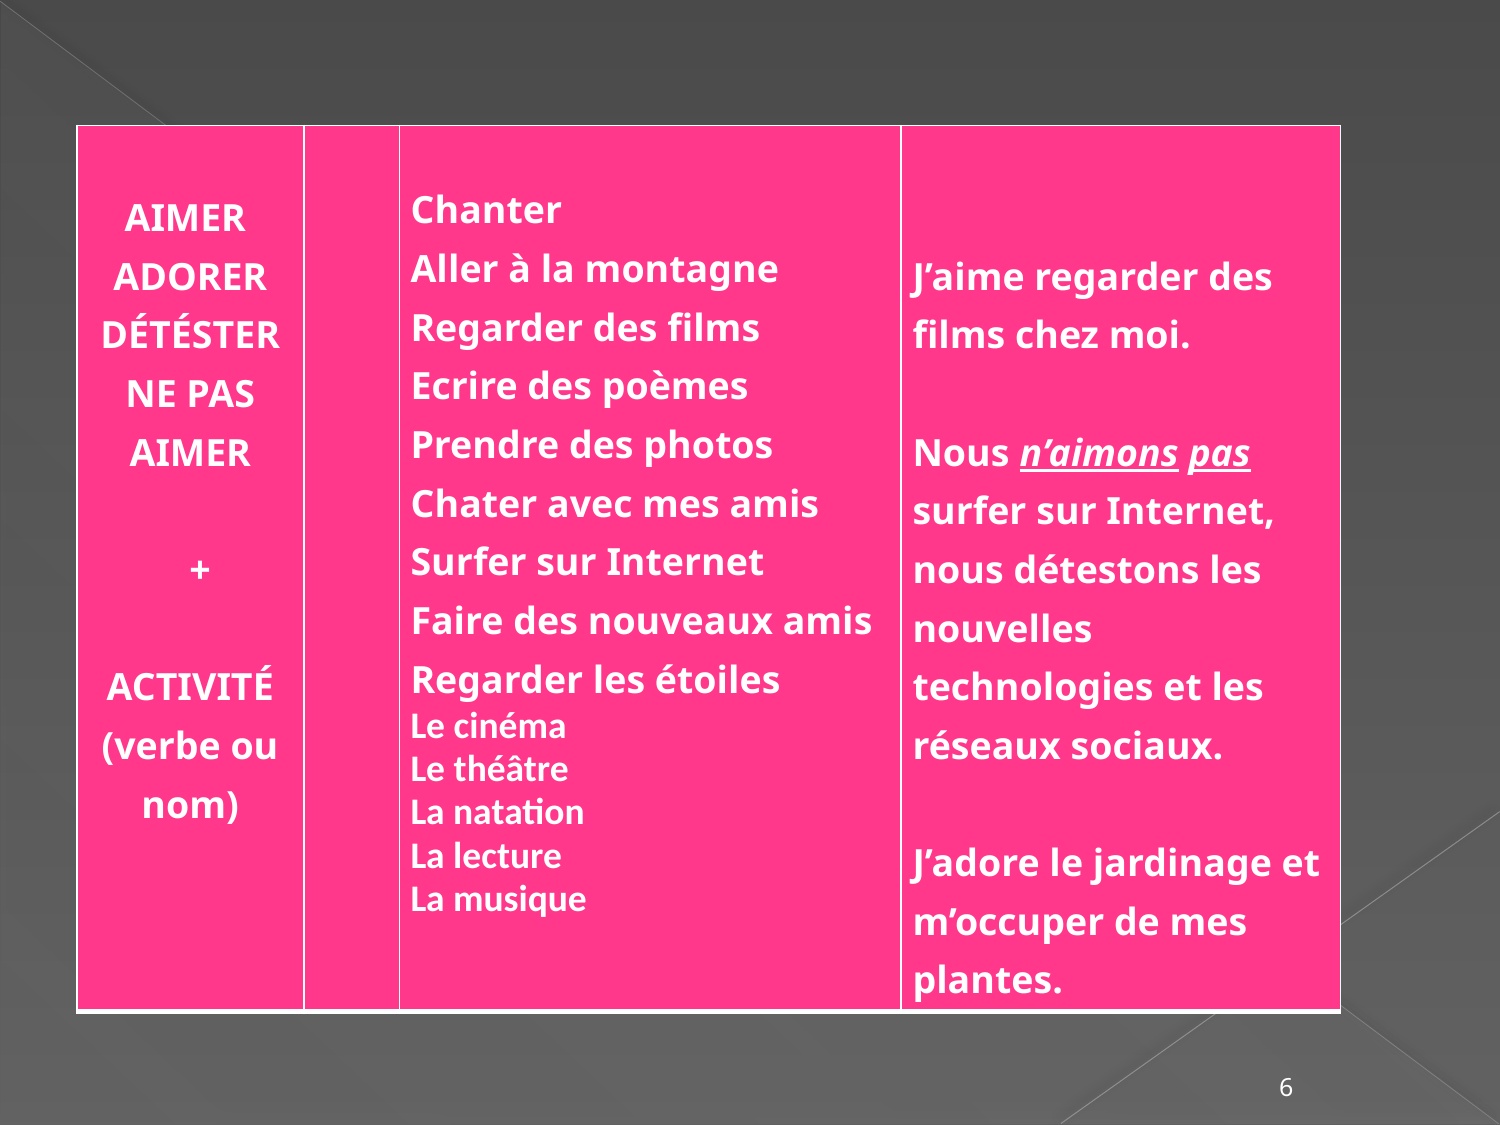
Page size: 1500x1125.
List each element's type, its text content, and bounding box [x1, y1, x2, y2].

table_header [305, 126, 399, 1009]
table_header J’aime regarder des films chez moi. Nous n’aimons pas surfer sur Internet, nous détestons les nouvelles technologies et les réseaux sociaux. J’adore le jardinage et m’occuper de mes plantes. [902, 126, 1340, 1009]
table_header AIMER ADORER DÉTÉSTER NE PAS AIMER + ACTIVITÉ (verbe ou nom) [78, 126, 303, 1009]
slide_number 6 [1245, 1063, 1328, 1113]
table_header Chanter Aller à la montagne Regarder des films Ecrire des poèmes Prendre des photos Chater avec mes amis Surfer sur Internet Faire des nouveaux amis Regarder les étoiles Le cinéma Le théâtre La natation La lecture La musique [400, 126, 900, 1009]
